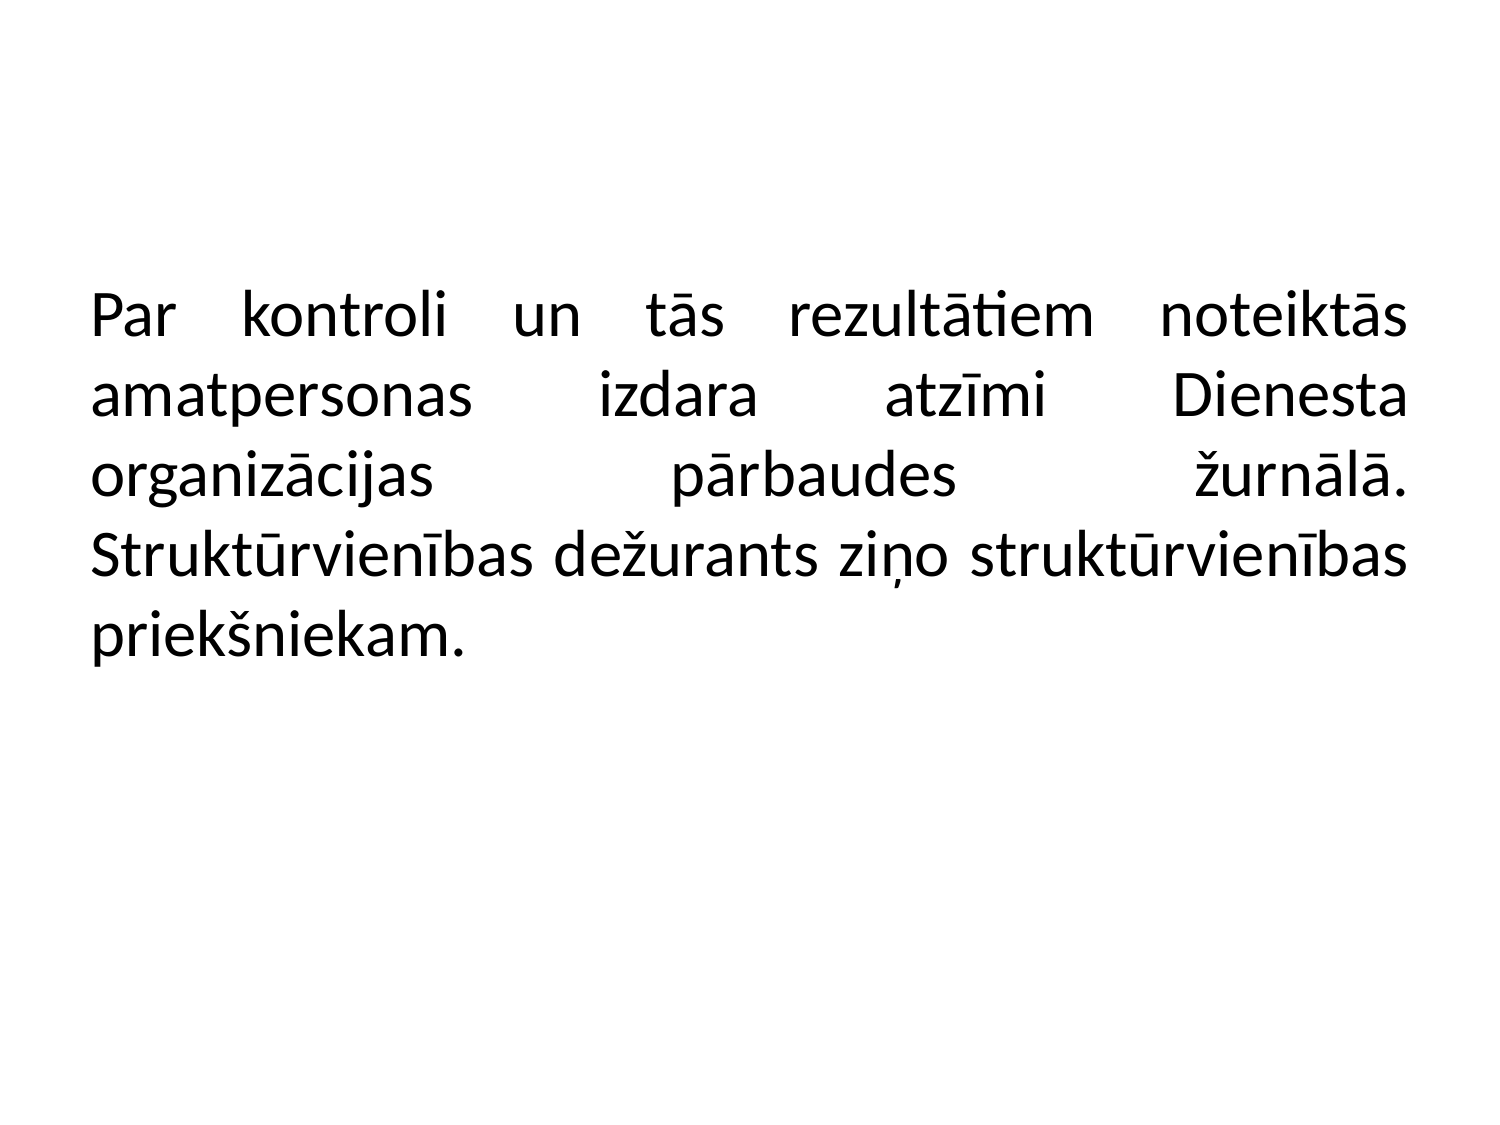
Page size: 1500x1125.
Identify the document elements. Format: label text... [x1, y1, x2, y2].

list Par kontroli un tās rezultātiem noteiktās amatpersonas izdara atzīmi Dienesta organizācijas pārbaudes žurnālā. Struktūrvienības dežurants ziņo struktūrvienības priekšniekam. [75, 262, 1425, 1005]
